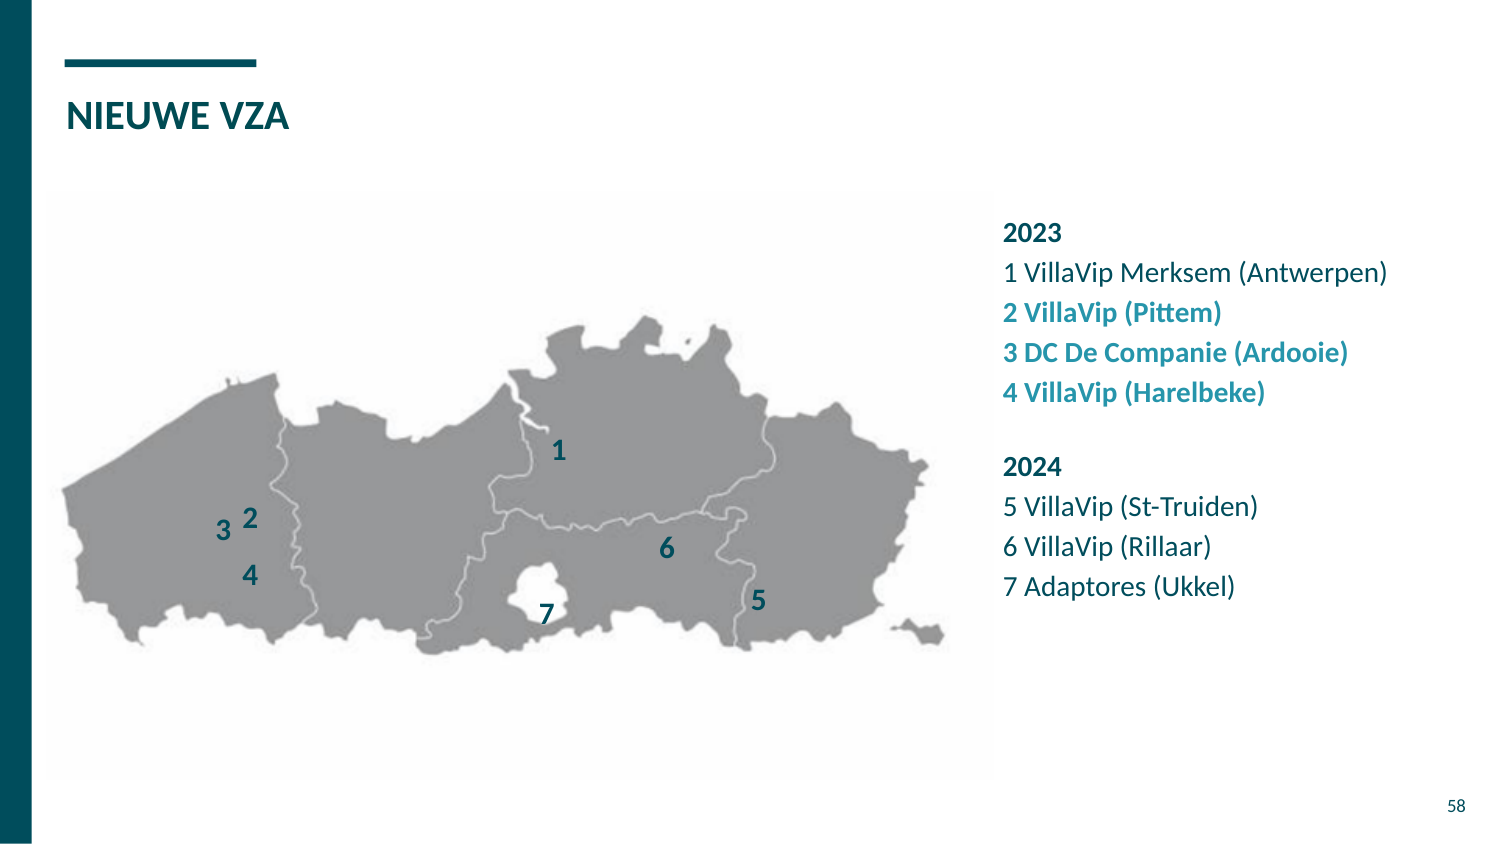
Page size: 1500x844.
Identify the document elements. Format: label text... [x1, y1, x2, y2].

picture [45, 191, 994, 780]
title NIEUWE VZA [51, 72, 1449, 167]
slide_number 58 [1391, 779, 1482, 844]
list 2023 1 VillaVip Merksem (Antwerpen) 2 VillaVip (Pittem) 3 DC De Companie (Ardooie) 4 VillaVip (Harelbeke) 2024 5 VillaVip (St-Truiden) 6 VillaVip (Rillaar) 7 Adaptores (Ukkel) [996, 192, 1462, 754]
